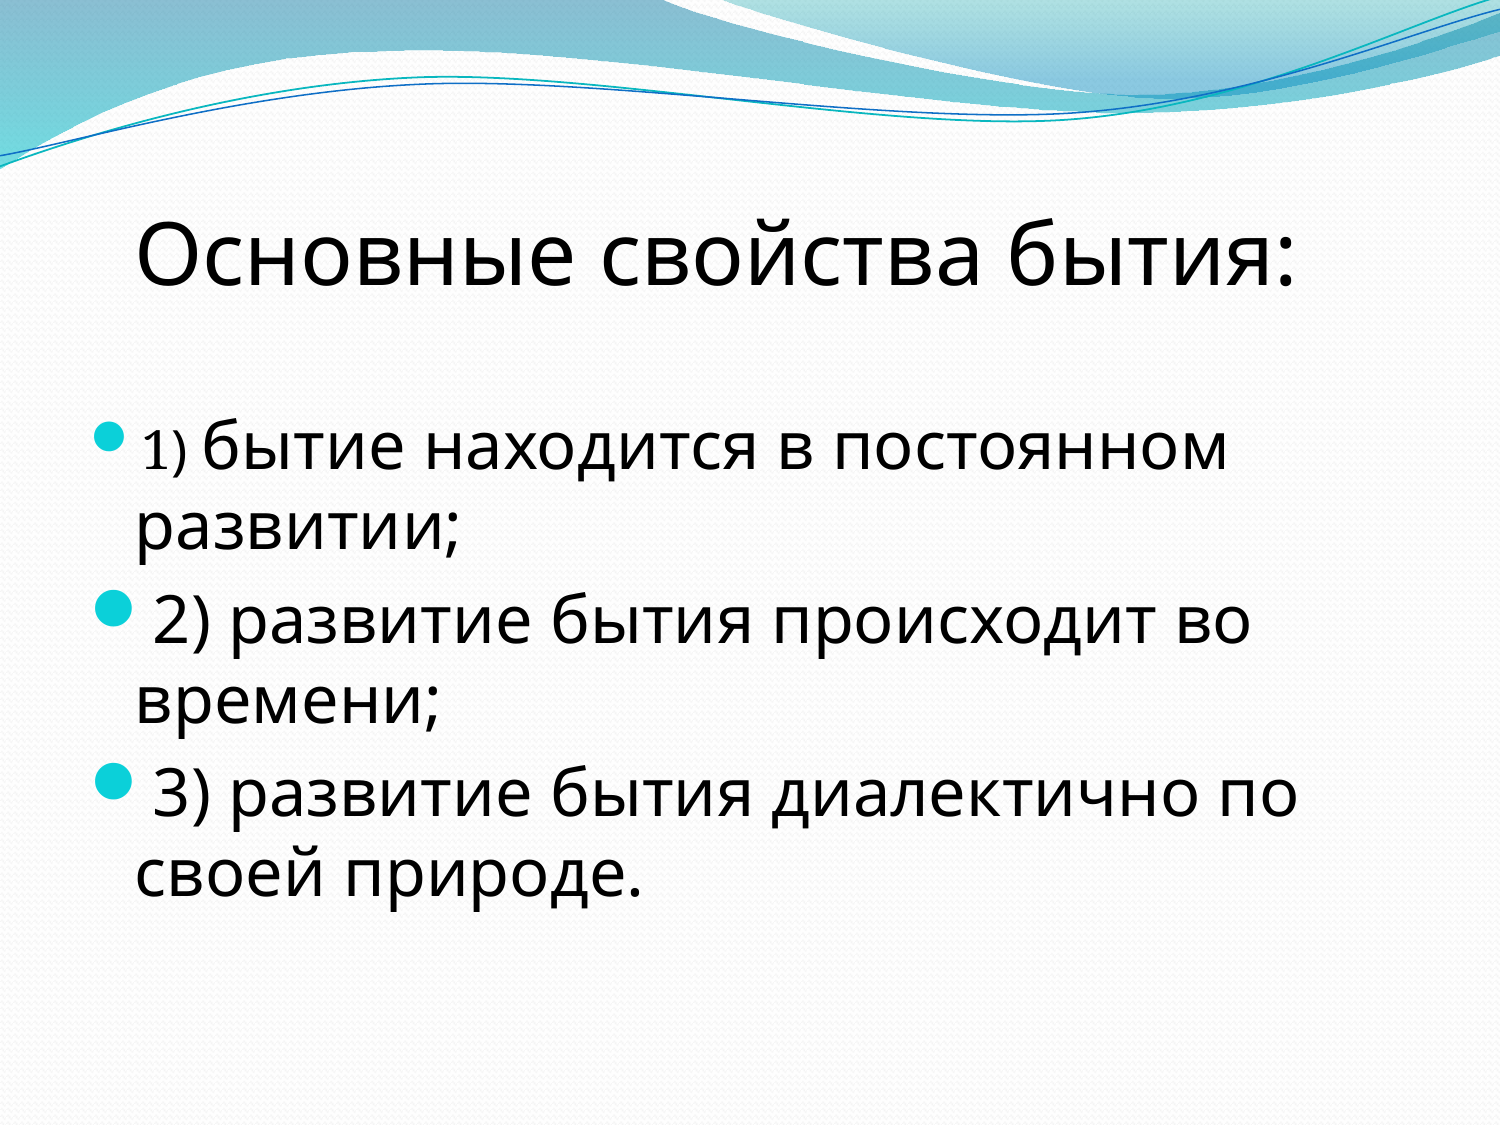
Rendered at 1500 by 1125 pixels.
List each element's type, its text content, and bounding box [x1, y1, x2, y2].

title Основные свойства бытия: [75, 115, 1425, 303]
list 1) бытие находится в постоянном развитии; 2) развитие бытия происходит во времени; 3) развитие бытия диалектично по своей природе. [75, 317, 1425, 1038]
